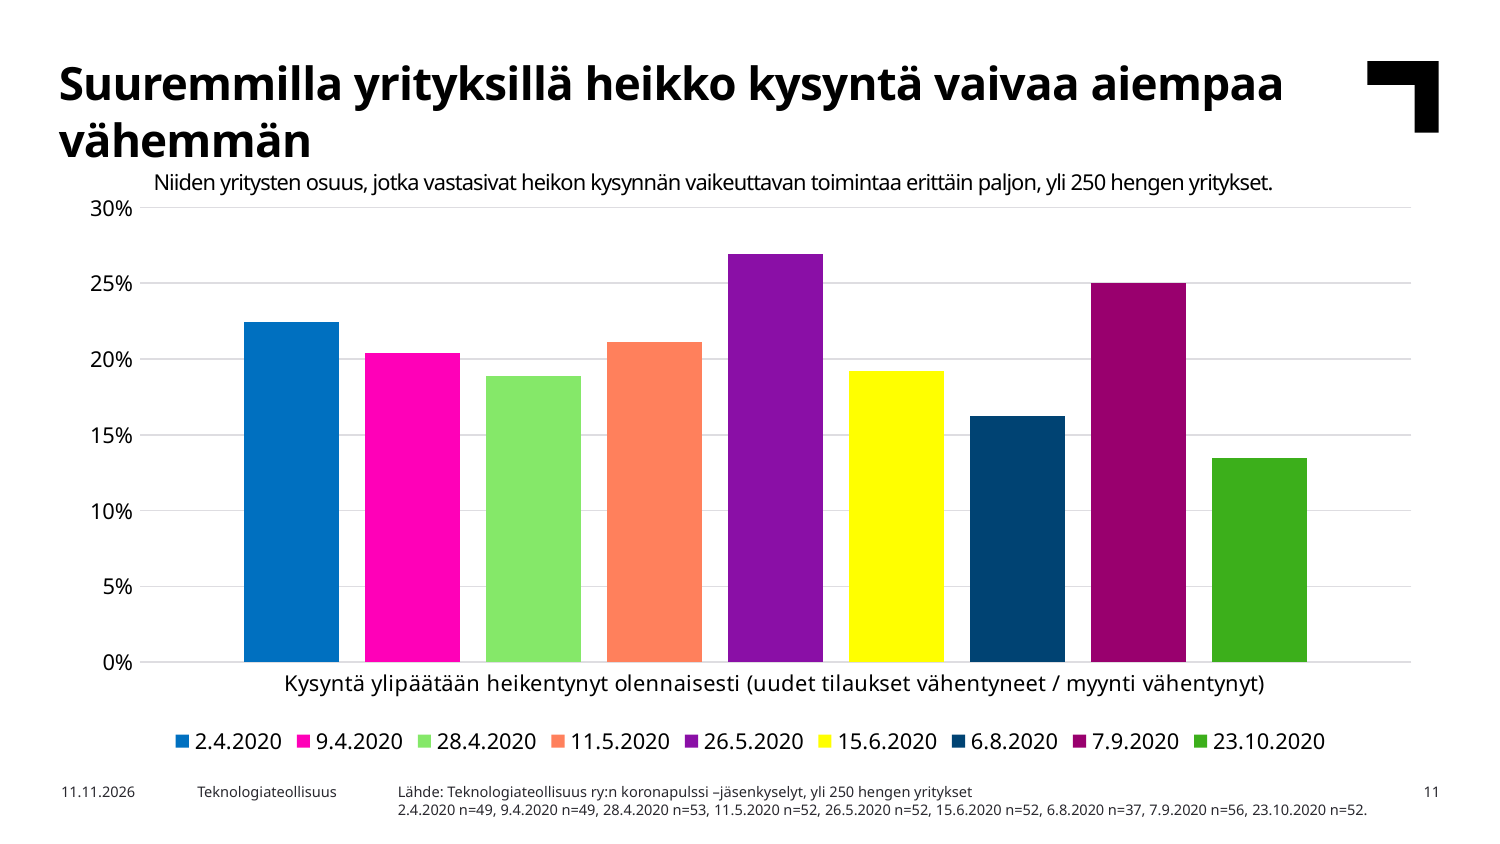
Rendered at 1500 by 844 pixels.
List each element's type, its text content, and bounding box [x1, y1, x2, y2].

slide_number 11 [1388, 775, 1456, 803]
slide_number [46, 775, 182, 803]
footer Teknologiateollisuus [182, 775, 382, 803]
list Suuremmilla yrityksillä heikko kysyntä vaivaa aiempaa vähemmän [41, 46, 1353, 153]
chart [62, 180, 1440, 763]
text_box Niiden yritysten osuus, jotka vastasivat heikon kysynnän vaikeuttavan toimintaa erittäin paljon, yli 250 hengen yritykset. [147, 162, 1439, 180]
list Lähde: Teknologiateollisuus ry:n koronapulssi –jäsenkyselyt, yli 250 hengen yritykset 2.4.2020 n=49, 9.4.2020 n=49, 28.4.2020 n=53, 11.5.2020 n=52, 26.5.2020 n=52, 15.6.2020 n=52, 6.8.2020 n=37, 7.9.2020 n=56, 23.10.2020 n=52. [382, 775, 1388, 836]
